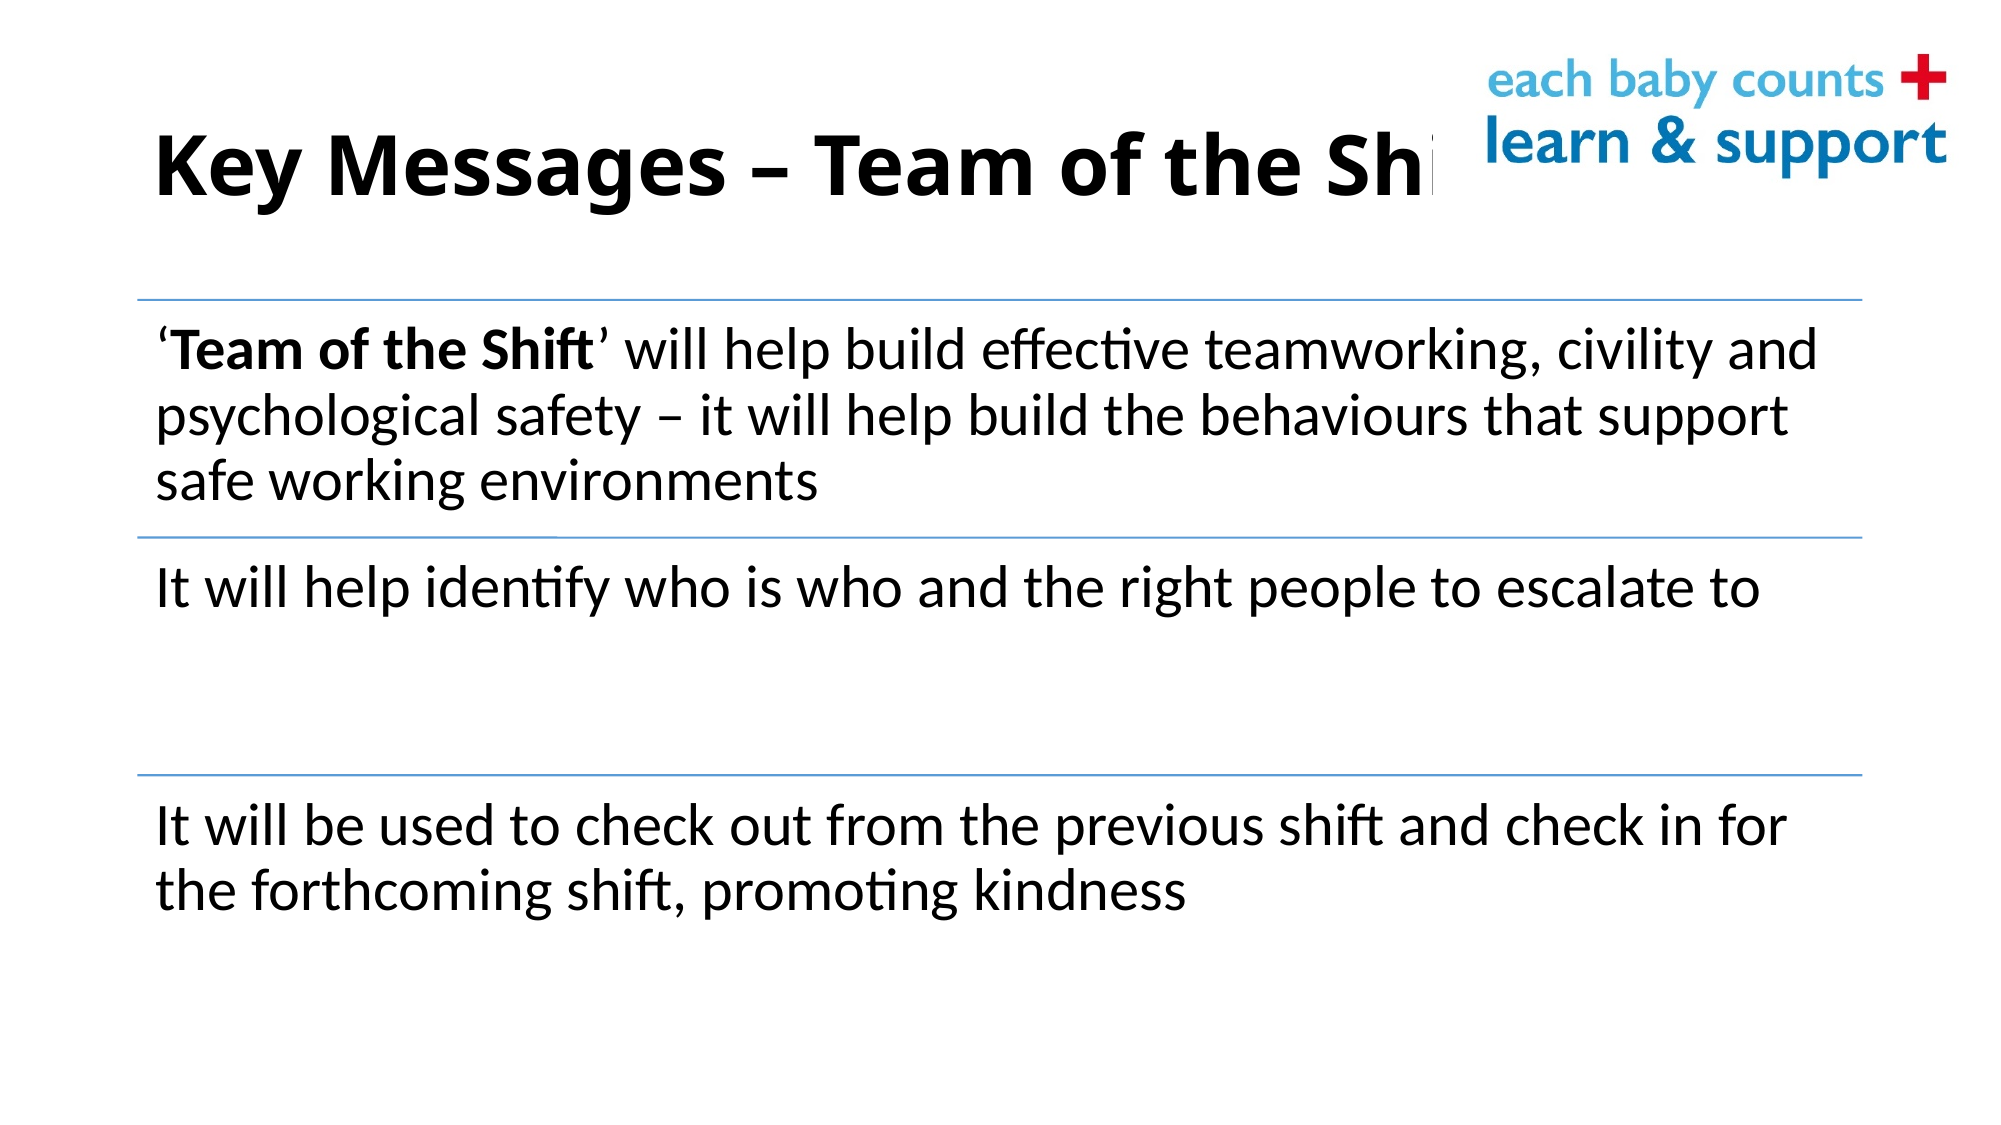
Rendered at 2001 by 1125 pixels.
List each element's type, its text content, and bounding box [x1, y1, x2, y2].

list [137, 299, 1863, 1014]
title Key Messages – Team of the Shift [137, 59, 1863, 278]
picture [1432, 37, 2000, 206]
